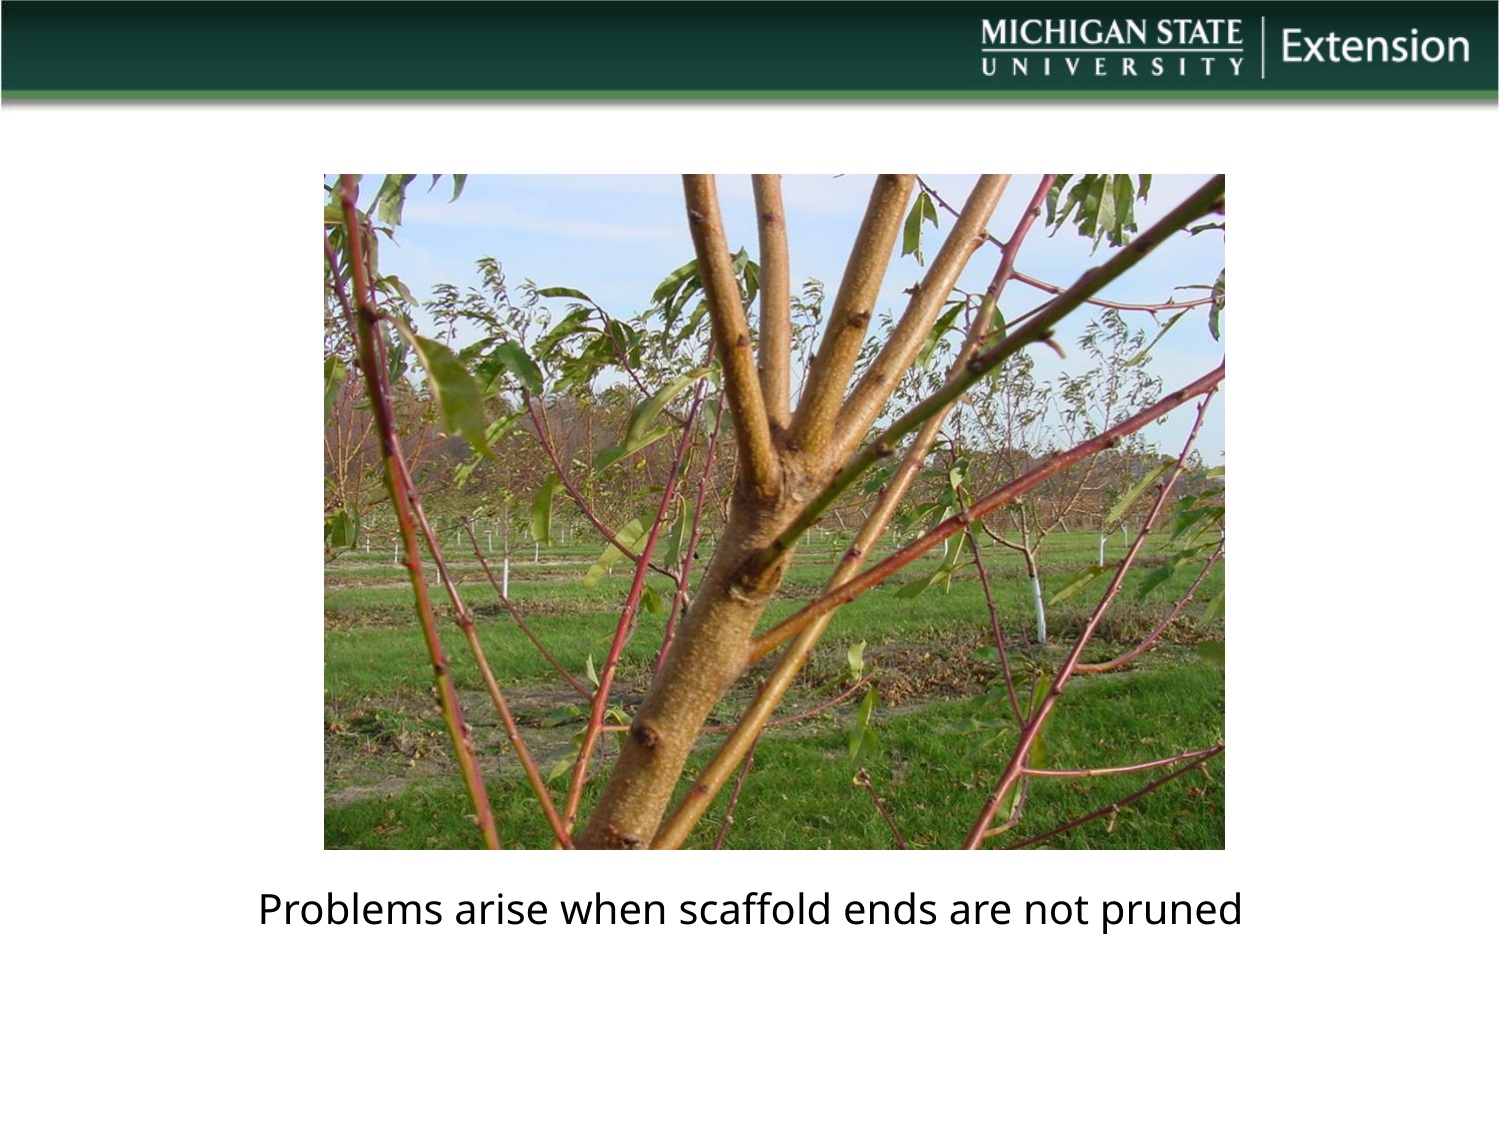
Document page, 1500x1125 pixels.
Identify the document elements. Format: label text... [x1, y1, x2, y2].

picture [0, 0, 1500, 113]
title Problems arise when scaffold ends are not pruned [62, 875, 1450, 1000]
picture [324, 174, 1226, 851]
